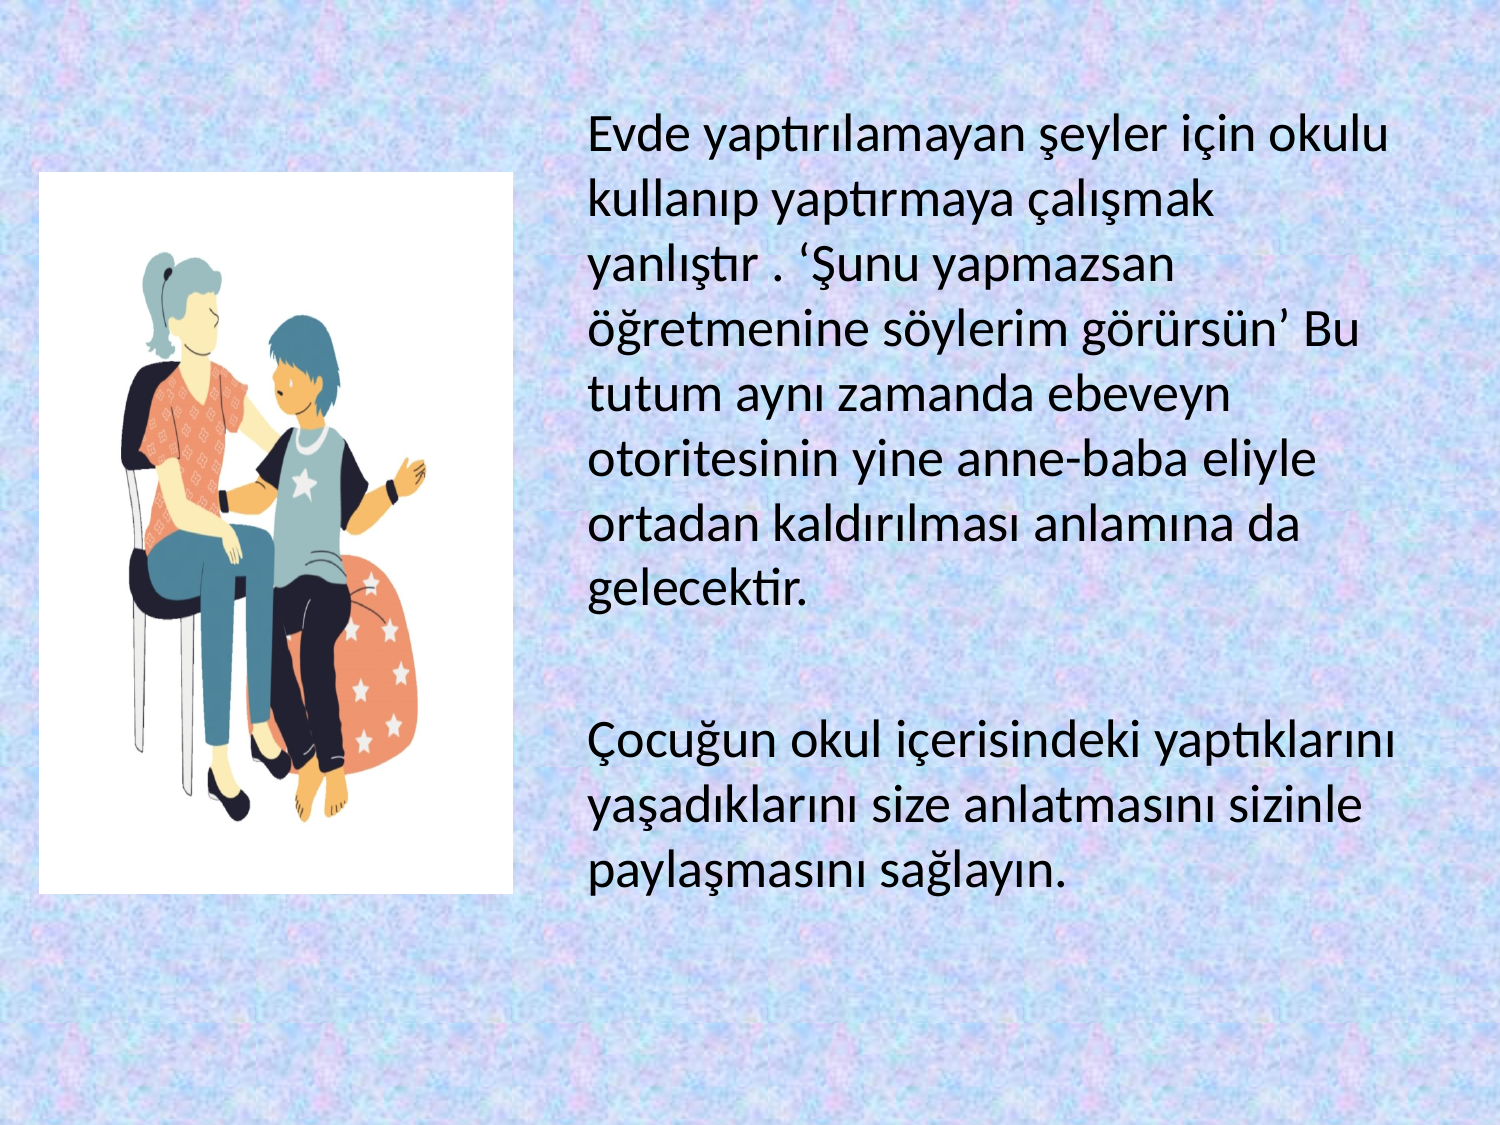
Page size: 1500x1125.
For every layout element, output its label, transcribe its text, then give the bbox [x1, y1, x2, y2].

list Evde yaptırılamayan şeyler için okulu kullanıp yaptırmaya çalışmak yanlıştır . ‘Şunu yapmazsan öğretmenine söylerim görürsün’ Bu tutum aynı zamanda ebeveyn otoritesinin yine anne-baba eliyle ortadan kaldırılması anlamına da gelecektir. Çocuğun okul içerisindeki yaptıklarını yaşadıklarını size anlatmasını sizinle paylaşmasını sağlayın. [572, 90, 1415, 965]
picture [0, 0, 1500, 1125]
